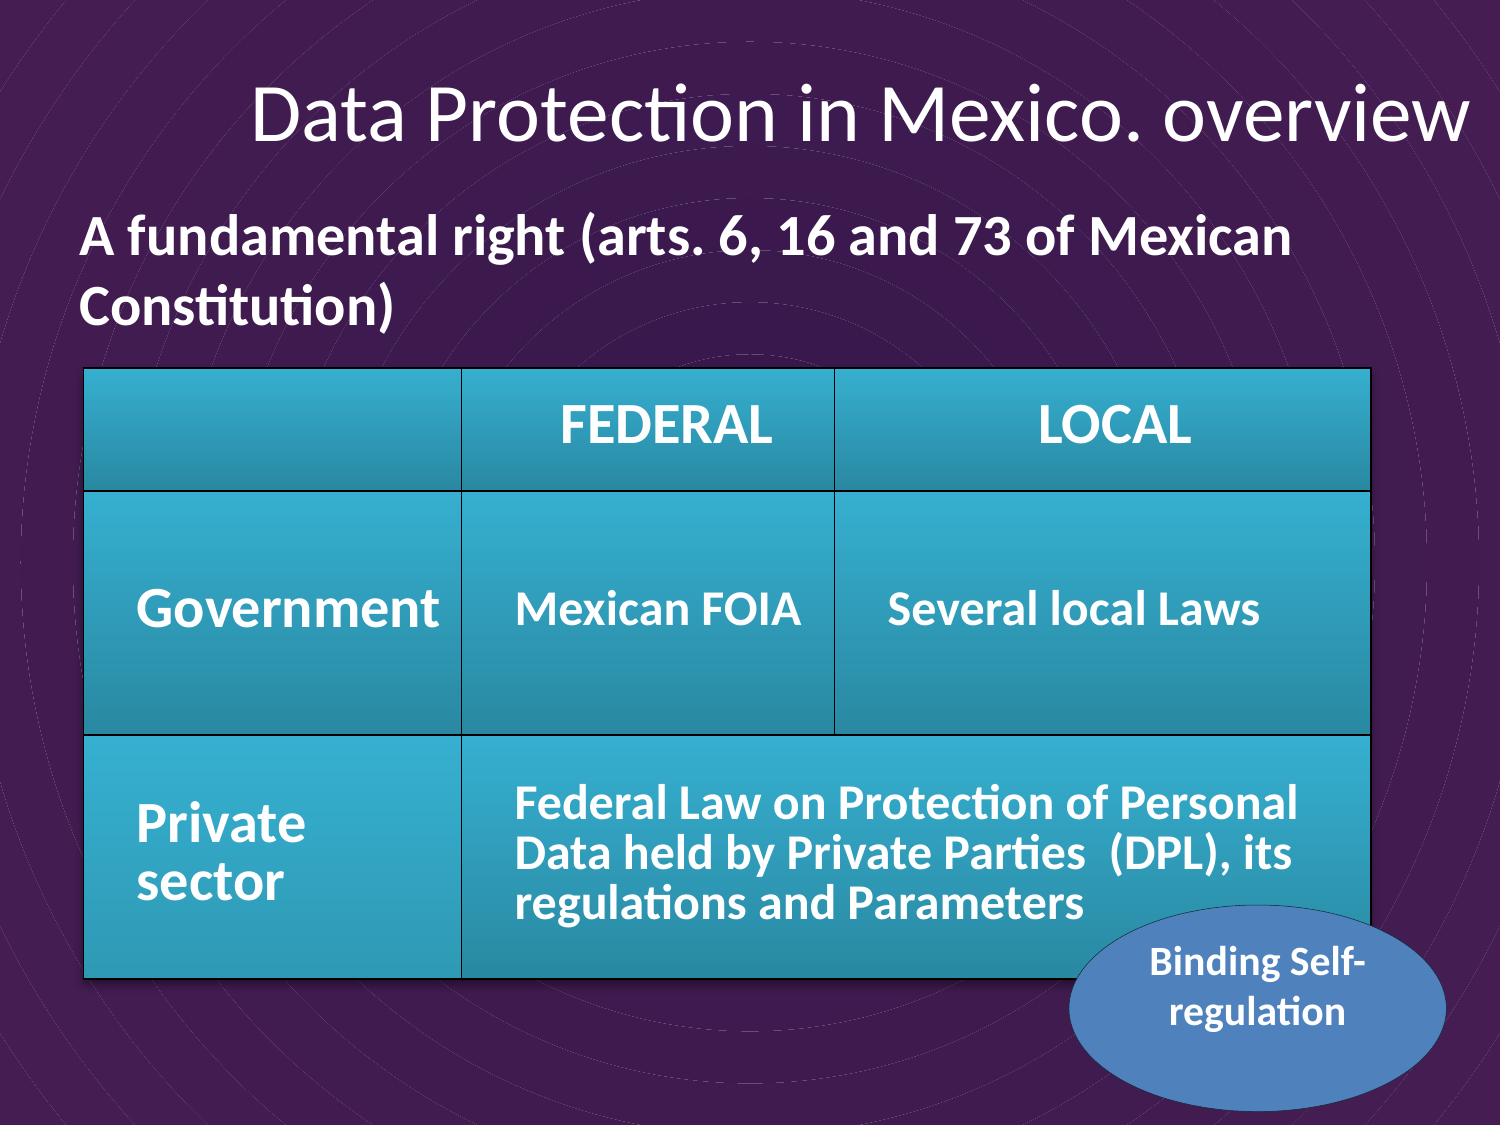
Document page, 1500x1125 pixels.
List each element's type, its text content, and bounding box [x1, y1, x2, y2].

table_cell Several local Laws [835, 492, 1370, 734]
table_cell Federal Law on Protection of Personal Data held by Private Parties (DPL), its regulations and Parameters [462, 736, 1370, 978]
text_box Binding Self-regulation [1066, 902, 1449, 1114]
table_cell Government [84, 492, 461, 734]
table_header LOCAL [835, 369, 1370, 490]
text_box A fundamental right (arts. 6, 16 and 73 of Mexican Constitution) [64, 189, 1459, 345]
table_header FEDERAL [462, 369, 834, 490]
title Data Protection in Mexico. overview [0, 42, 1488, 173]
table_cell Mexican FOIA [462, 492, 834, 734]
table_header [84, 369, 461, 490]
table_cell Private sector [84, 736, 461, 978]
